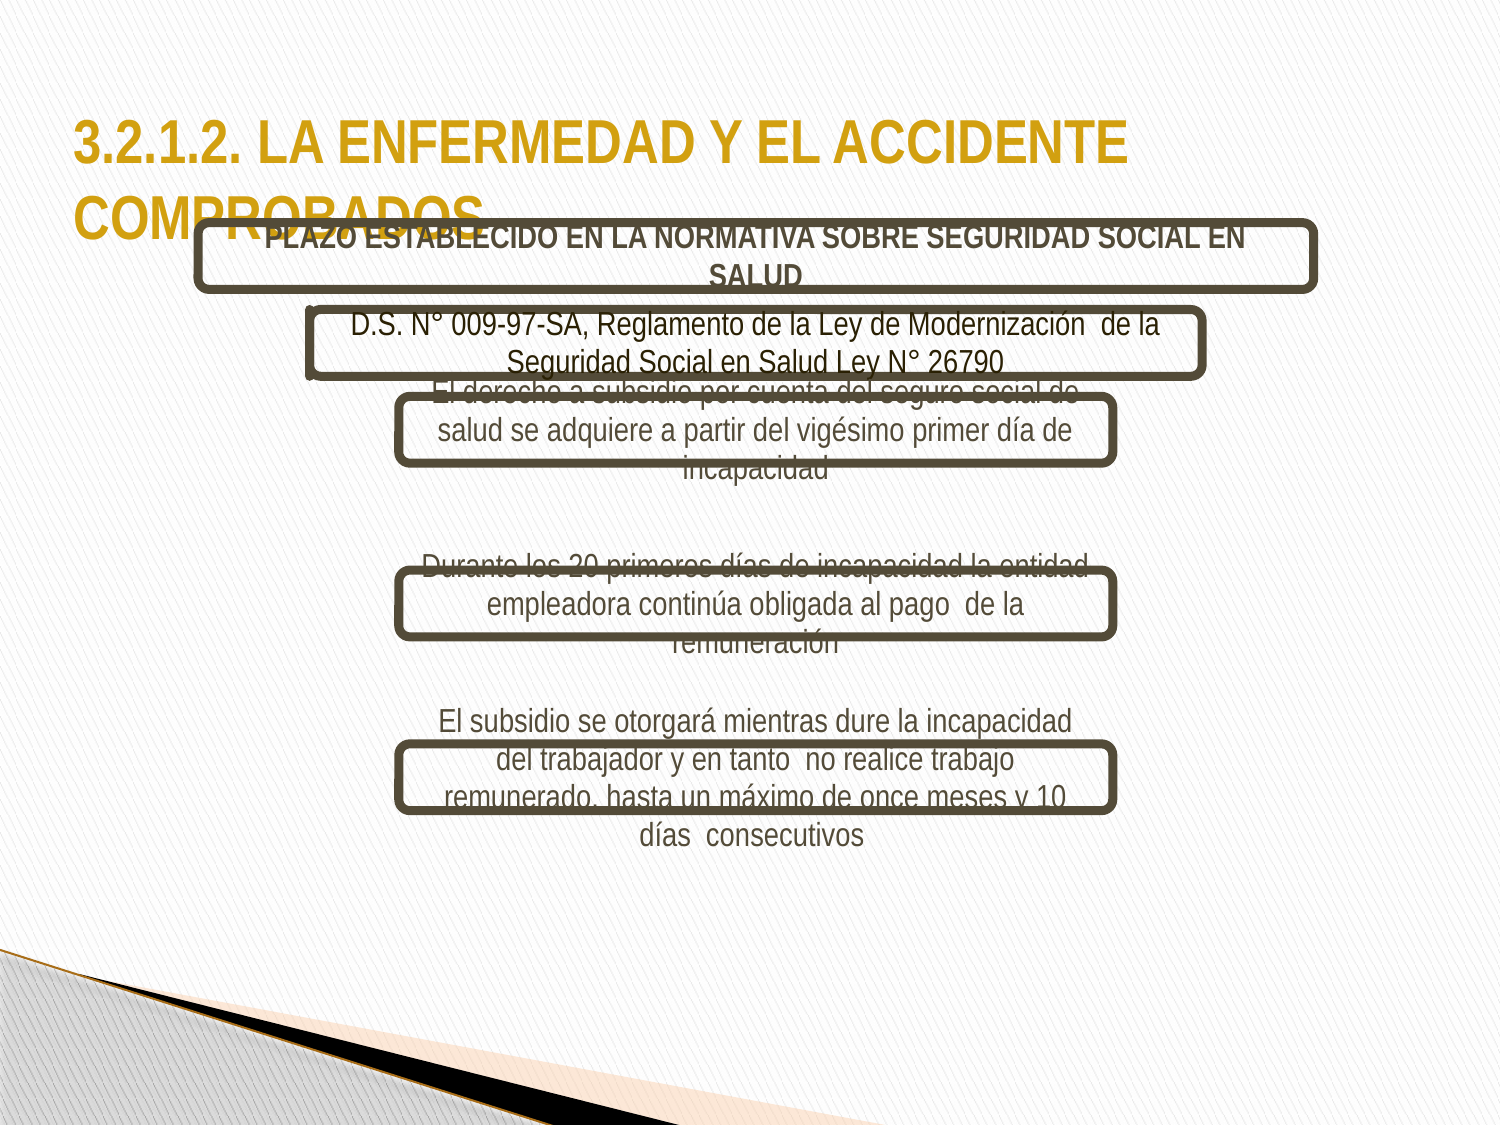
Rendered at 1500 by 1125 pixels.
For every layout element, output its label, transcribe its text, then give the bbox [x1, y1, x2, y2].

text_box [58, 222, 1454, 985]
title 3.2.1.2. LA ENFERMEDAD Y EL ACCIDENTE COMPROBADOS [58, 93, 1454, 222]
